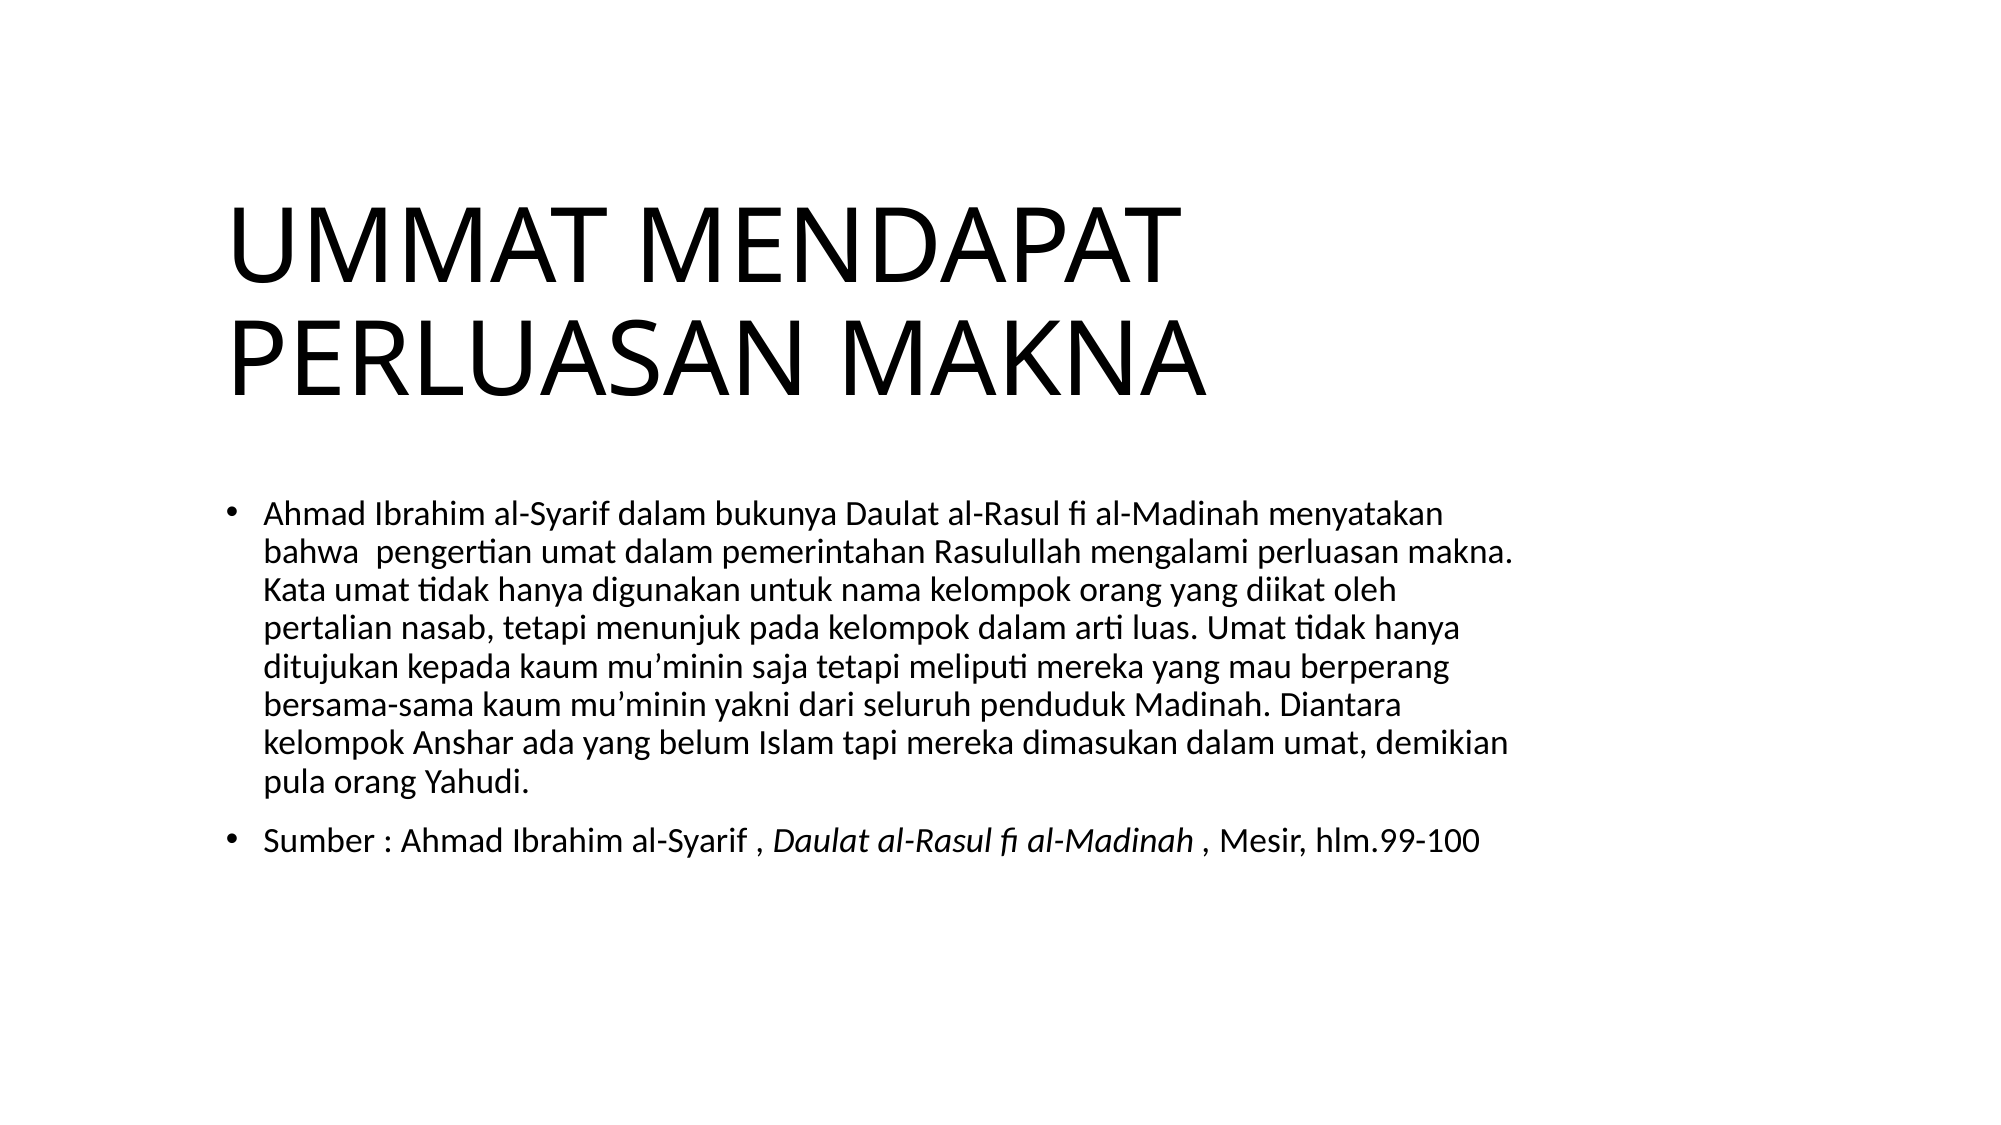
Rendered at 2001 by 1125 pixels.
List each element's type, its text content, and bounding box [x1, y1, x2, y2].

title UMMAT MENDAPAT PERLUASAN MAKNA [210, 172, 1536, 438]
list Ahmad Ibrahim al-Syarif dalam bukunya Daulat al-Rasul fi al-Madinah menyatakan bahwa pengertian umat dalam pemerintahan Rasulullah mengalami perluasan makna. Kata umat tidak hanya digunakan untuk nama kelompok orang yang diikat oleh pertalian nasab, tetapi menunjuk pada kelompok dalam arti luas. Umat tidak hanya ditujukan kepada kaum mu’minin saja tetapi meliputi mereka yang mau berperang bersama-sama kaum mu’minin yakni dari seluruh penduduk Madinah. Diantara kelompok Anshar ada yang belum Islam tapi mereka dimasukan dalam umat, demikian pula orang Yahudi. Sumber : Ahmad Ibrahim al-Syarif , Daulat al-Rasul fi al-Madinah , Mesir, hlm.99-100 [210, 487, 1536, 947]
